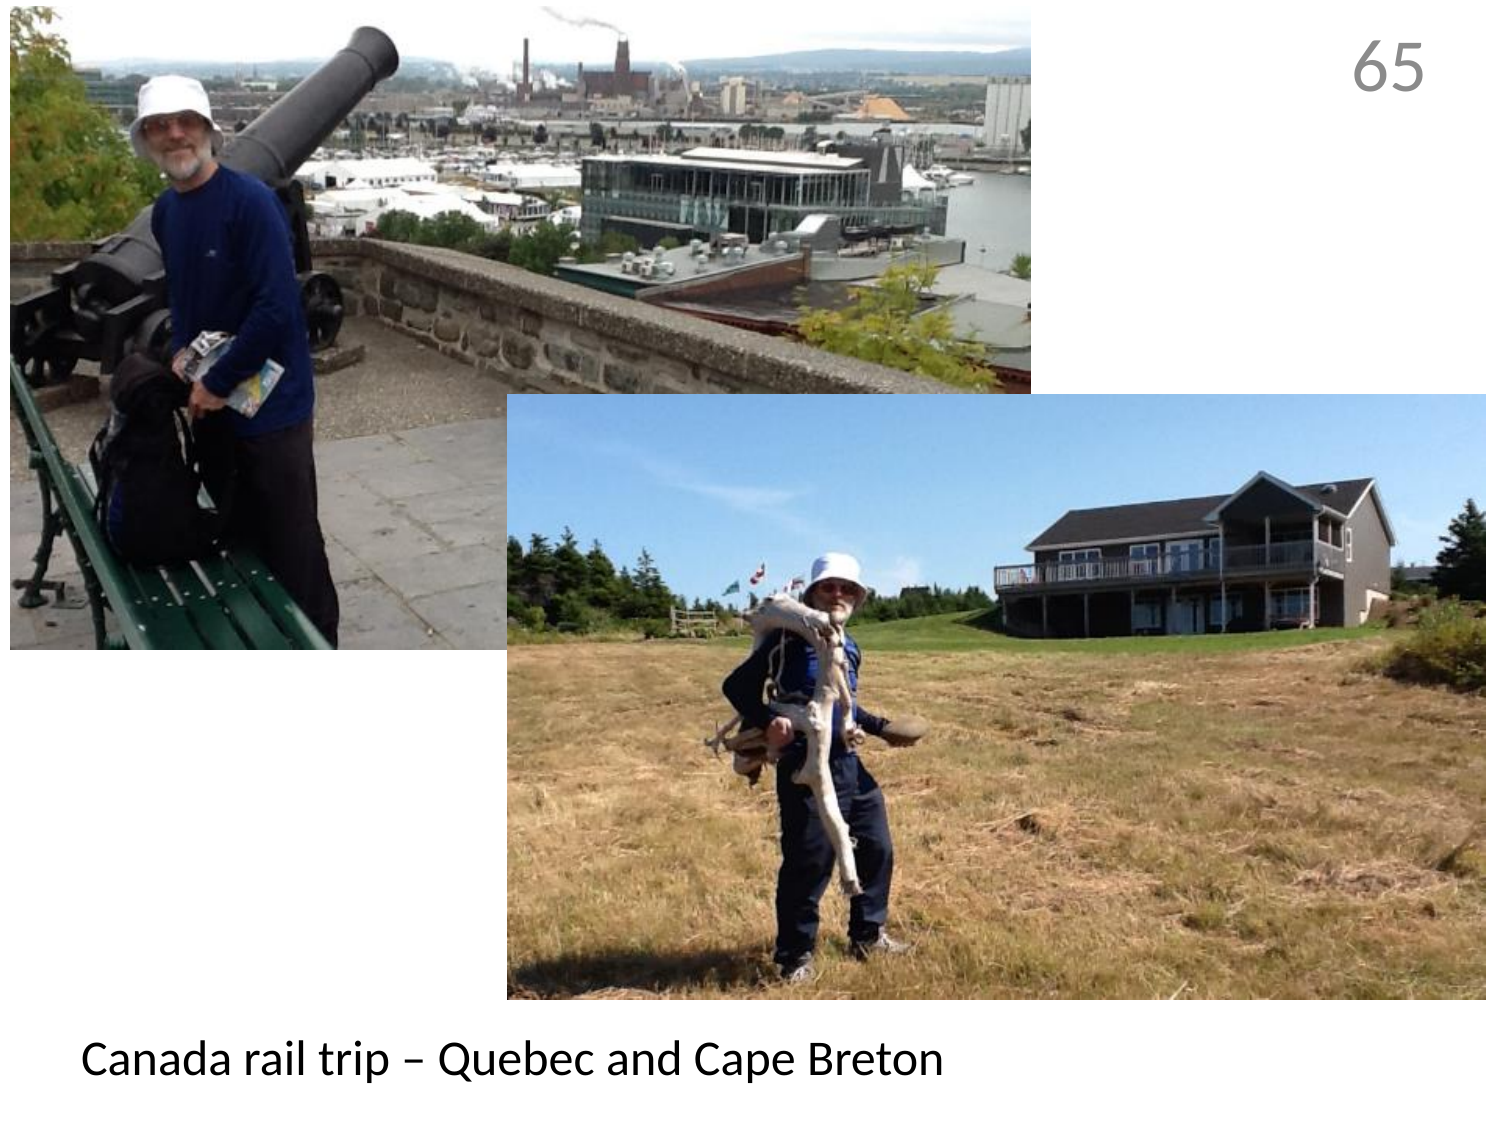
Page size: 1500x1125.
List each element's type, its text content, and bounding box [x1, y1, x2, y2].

list Canada rail trip – Quebec and Cape Breton [65, 1025, 1360, 1104]
slide_number 2011 [1104, 32, 1442, 92]
picture [10, 6, 1486, 1000]
